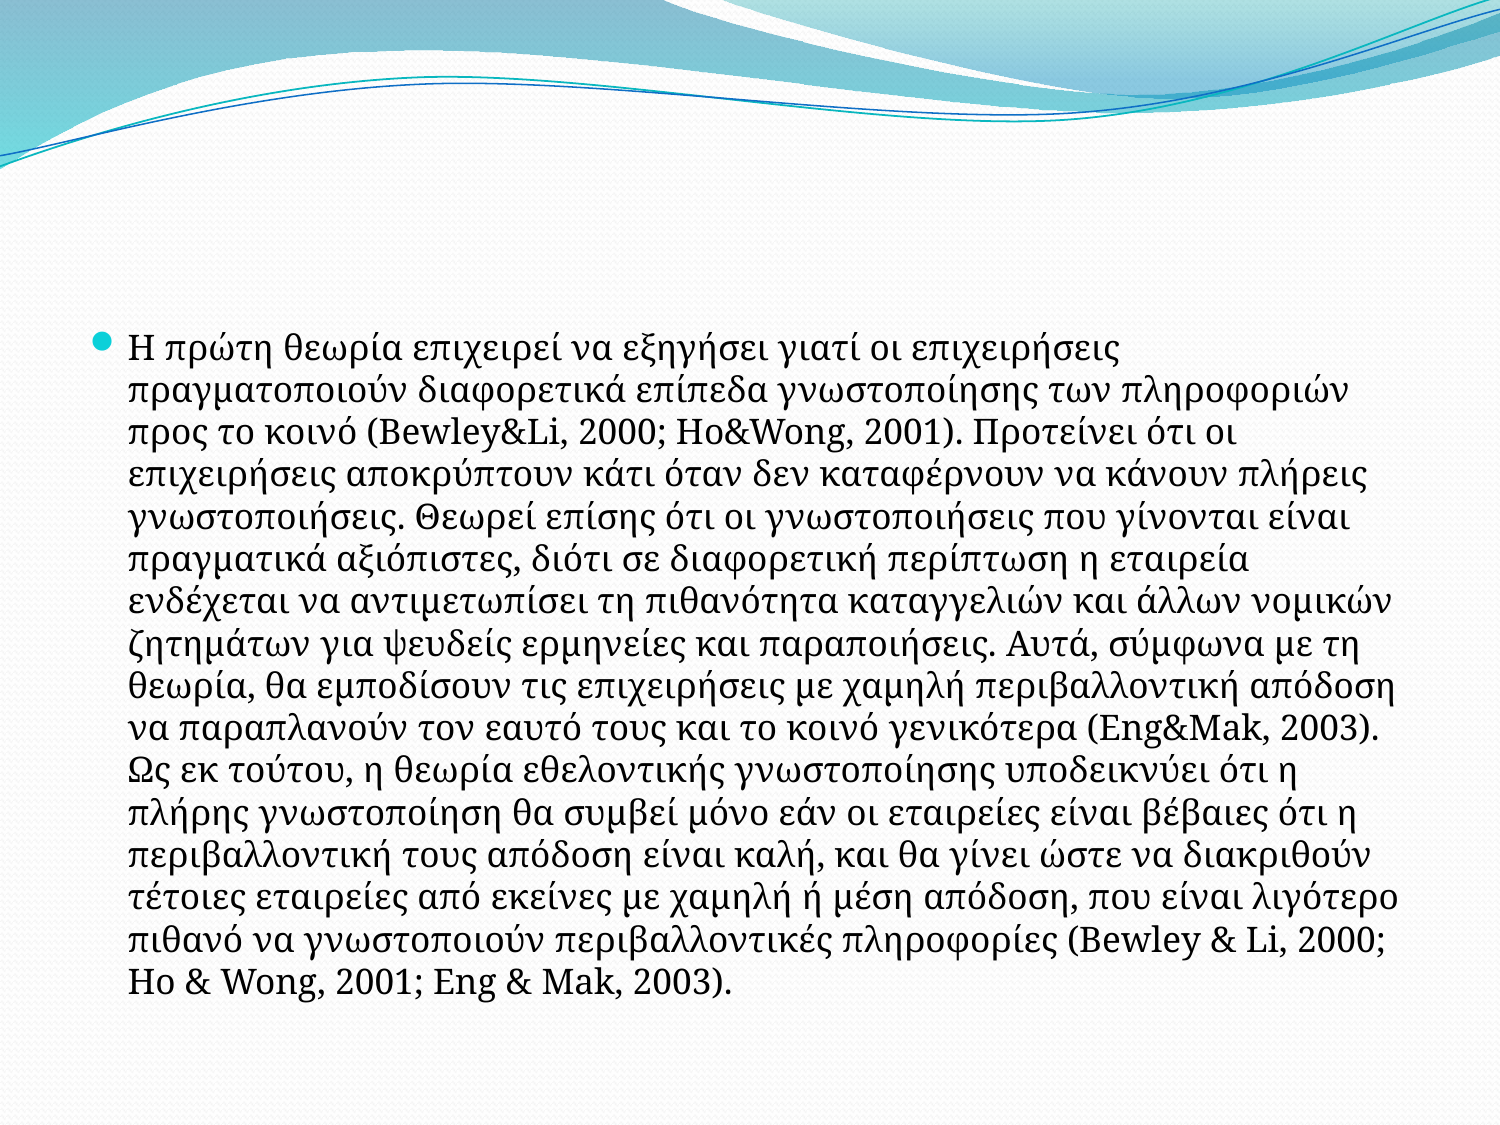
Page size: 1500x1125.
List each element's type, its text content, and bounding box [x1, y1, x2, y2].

list Η πρώτη θεωρία επιχειρεί να εξηγήσει γιατί οι επιχειρήσεις πραγματοποιούν διαφορετικά επίπεδα γνωστοποίησης των πληροφοριών προς το κοινό (Bewley&Li, 2000; Ho&Wong, 2001). Προτείνει ότι οι επιχειρήσεις αποκρύπτουν κάτι όταν δεν καταφέρνουν να κάνουν πλήρεις γνωστοποιήσεις. Θεωρεί επίσης ότι οι γνωστοποιήσεις που γίνονται είναι πραγματικά αξιόπιστες, διότι σε διαφορετική περίπτωση η εταιρεία ενδέχεται να αντιμετωπίσει τη πιθανότητα καταγγελιών και άλλων νομικών ζητημάτων για ψευδείς ερμηνείες και παραποιήσεις. Αυτά, σύμφωνα με τη θεωρία, θα εμποδίσουν τις επιχειρήσεις με χαμηλή περιβαλλοντική απόδοση να παραπλανούν τον εαυτό τους και το κοινό γενικότερα (Eng&Mak, 2003). Ως εκ τούτου, η θεωρία εθελοντικής γνωστοποίησης υποδεικνύει ότι η πλήρης γνωστοποίηση θα συμβεί μόνο εάν οι εταιρείες είναι βέβαιες ότι η περιβαλλοντική τους απόδοση είναι καλή, και θα γίνει ώστε να διακριθούν τέτοιες εταιρείες από εκείνες με χαμηλή ή μέση απόδοση, που είναι λιγότερο πιθανό να γνωστοποιούν περιβαλλοντικές πληροφορίες (Bewley & Li, 2000; Ho & Wong, 2001; Eng & Mak, 2003). [75, 317, 1425, 1038]
